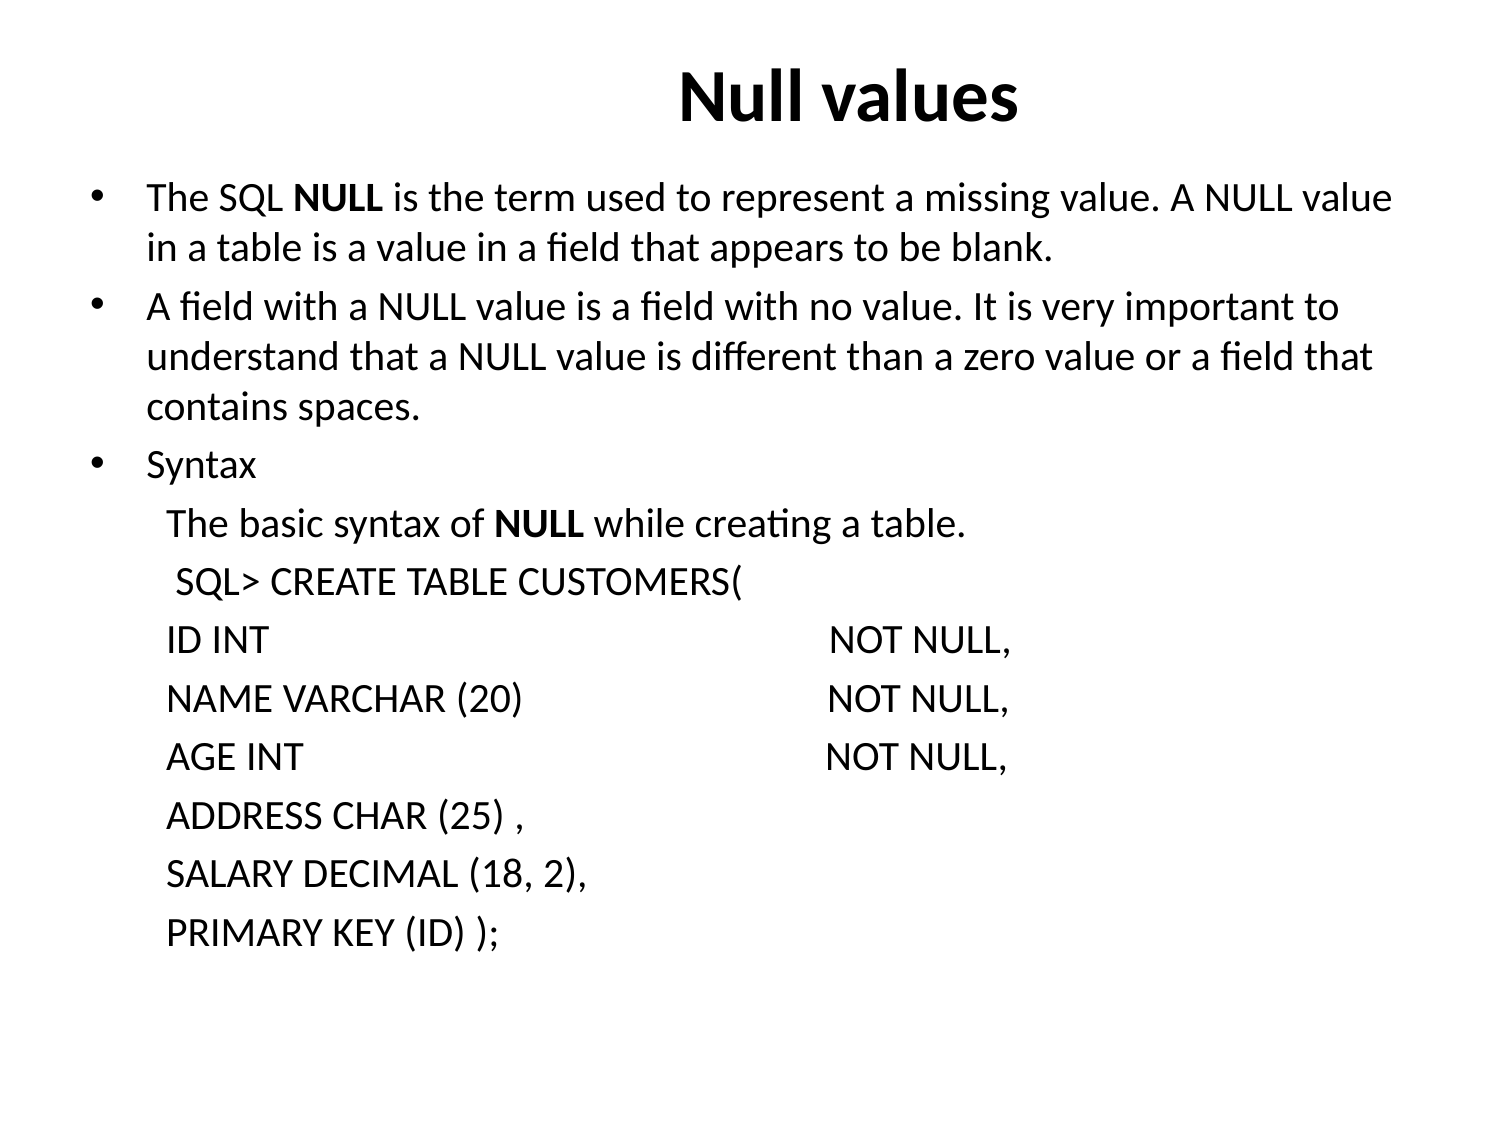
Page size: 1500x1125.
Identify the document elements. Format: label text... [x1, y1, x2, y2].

title Null values [75, 45, 1300, 138]
list The SQL NULL is the term used to represent a missing value. A NULL value in a table is a value in a field that appears to be blank. A field with a NULL value is a field with no value. It is very important to understand that a NULL value is different than a zero value or a field that contains spaces. Syntax The basic syntax of NULL while creating a table. SQL> CREATE TABLE CUSTOMERS( ID INT NOT NULL, NAME VARCHAR (20) NOT NULL, AGE INT NOT NULL, ADDRESS CHAR (25) , SALARY DECIMAL (18, 2), PRIMARY KEY (ID) ); [75, 162, 1425, 1062]
